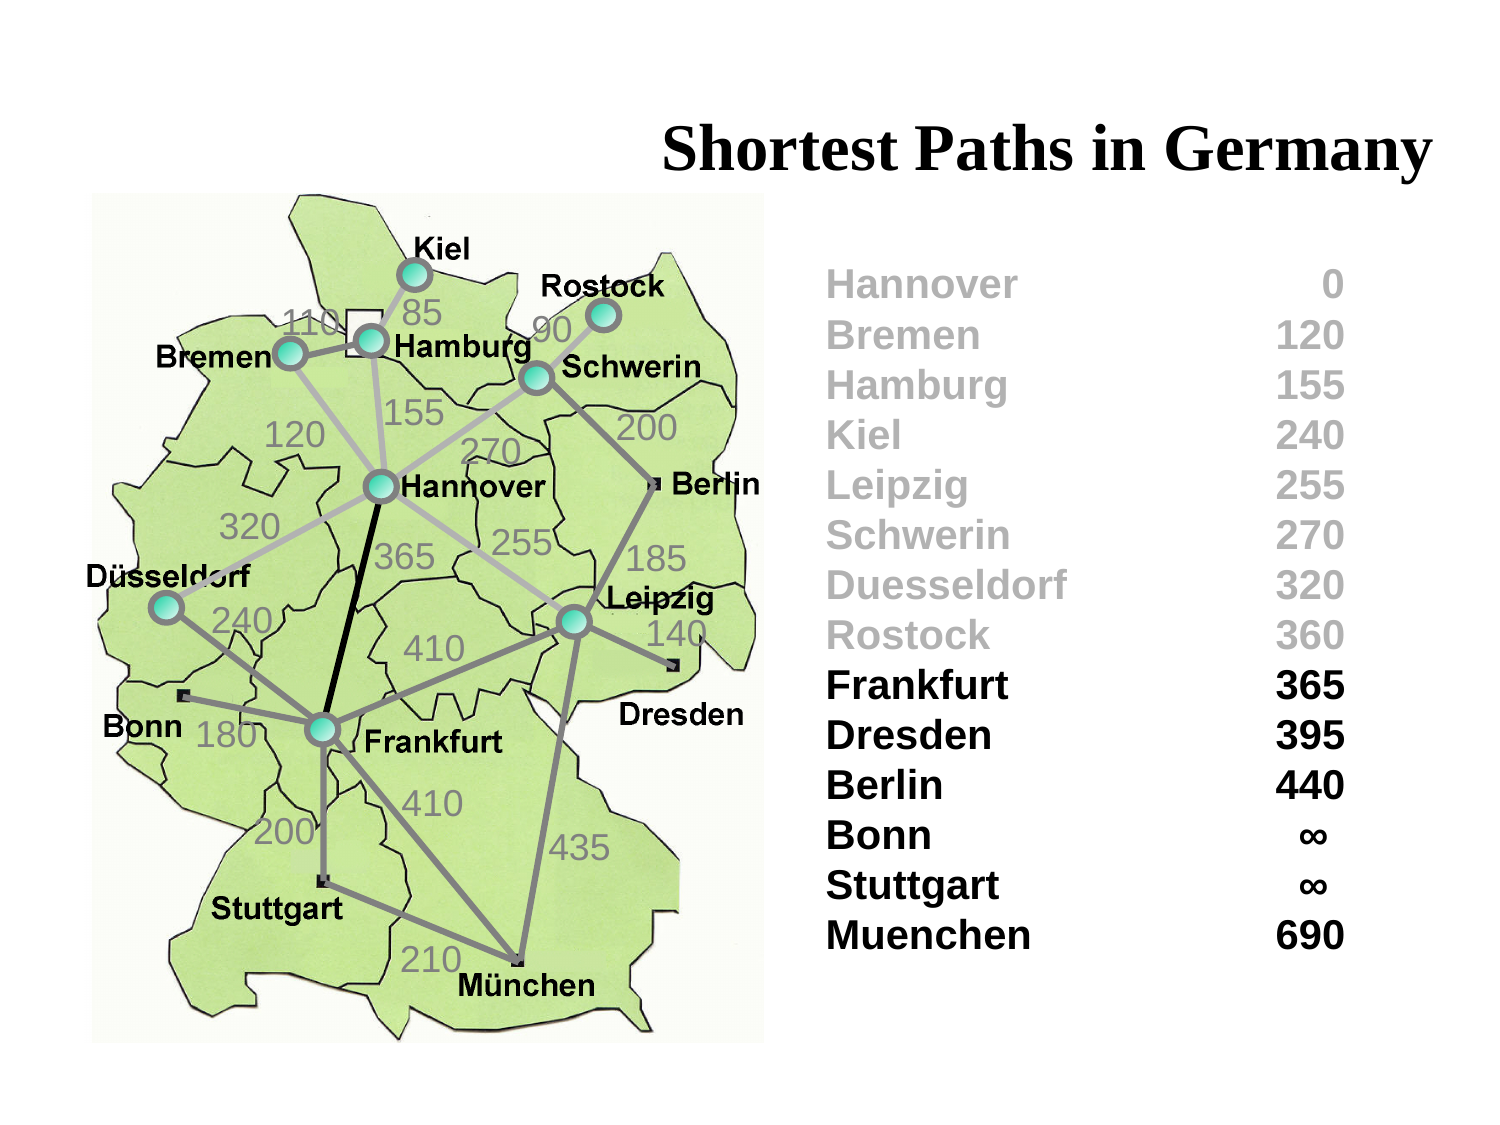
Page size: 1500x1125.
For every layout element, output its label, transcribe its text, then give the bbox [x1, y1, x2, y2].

picture [84, 192, 764, 1043]
title Shortest Paths in Germany [174, 50, 1450, 238]
text_box Hannover 0 Bremen 120 Hamburg 155 Kiel 240 Leipzig 255 Schwerin 270 Duesseldorf 320 Rostock 360 Frankfurt 365 Dresden 395 Berlin 440 Bonn ∞ Stuttgart ∞ Muenchen 690 [810, 249, 1461, 1015]
